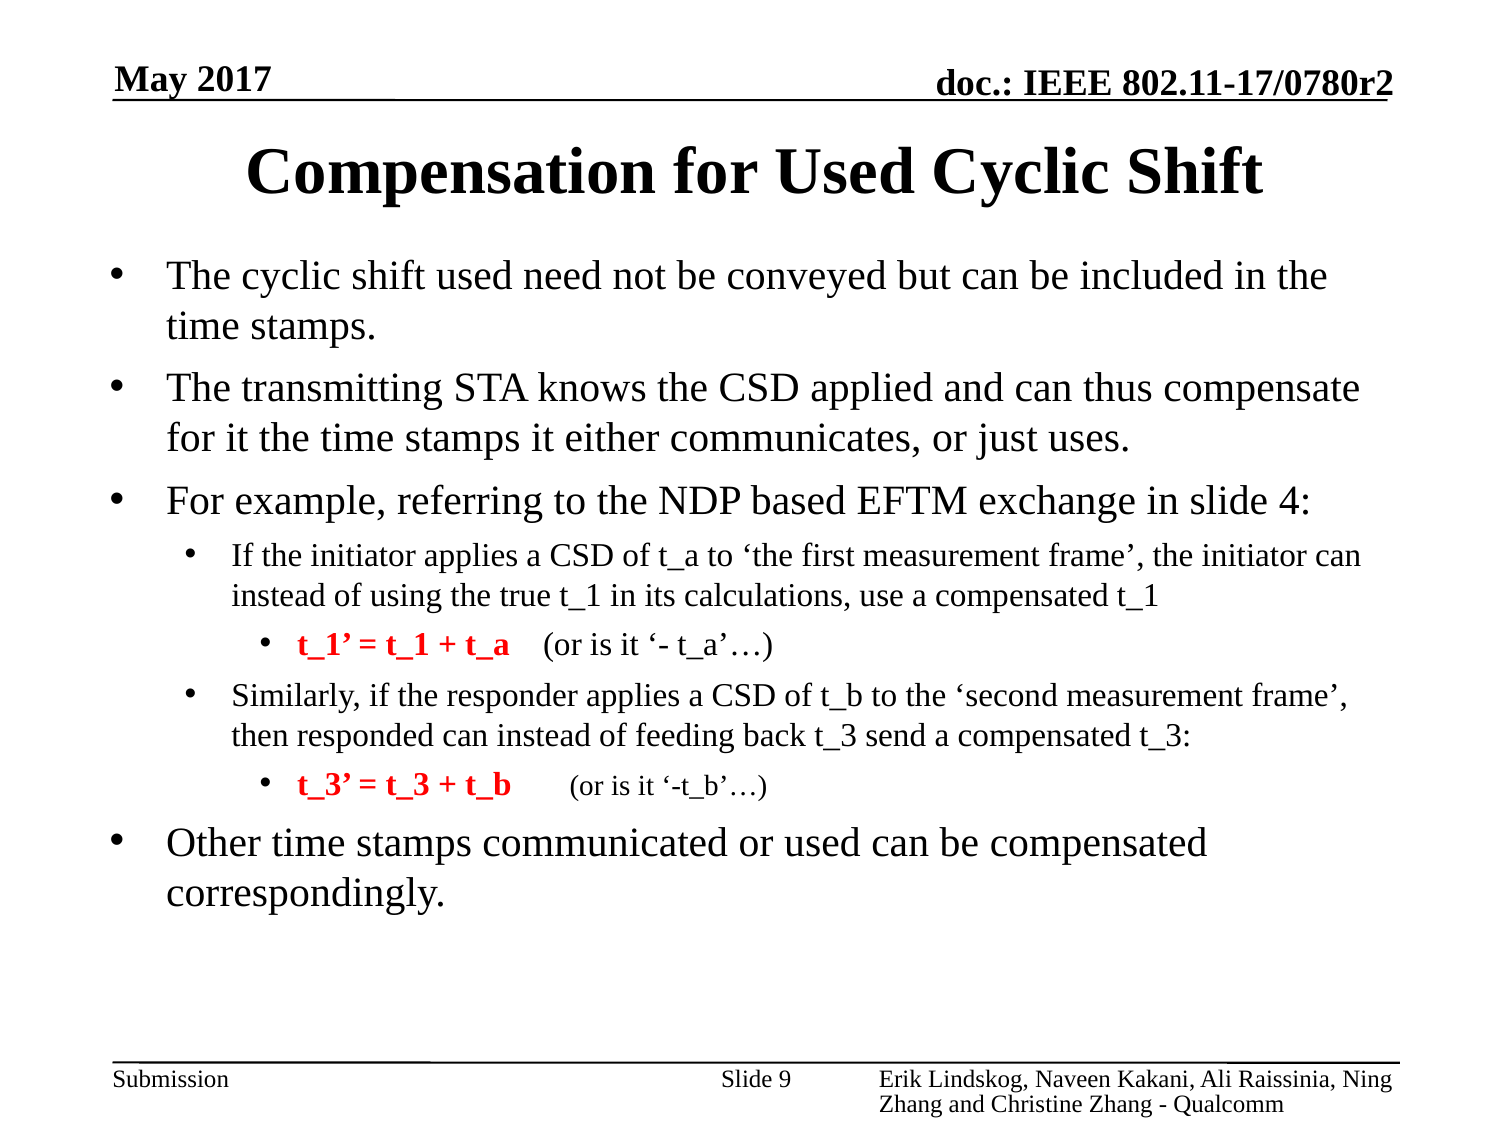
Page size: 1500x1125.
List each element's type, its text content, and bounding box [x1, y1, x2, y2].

list The cyclic shift used need not be conveyed but can be included in the time stamps. The transmitting STA knows the CSD applied and can thus compensate for it the time stamps it either communicates, or just uses. For example, referring to the NDP based EFTM exchange in slide 4: If the initiator applies a CSD of t_a to ‘the first measurement frame’, the initiator can instead of using the true t_1 in its calculations, use a compensated t_1 t_1’ = t_1 + t_a (or is it ‘- t_a’…) Similarly, if the responder applies a CSD of t_b to the ‘second measurement frame’, then responded can instead of feeding back t_3 send a compensated t_3: t_3’ = t_3 + t_b (or is it ‘-t_b’…) Other time stamps communicated or used can be compensated correspondingly. [94, 239, 1418, 1078]
slide_number Slide 9 [712, 1061, 800, 1123]
title Compensation for Used Cyclic Shift [92, 123, 1418, 212]
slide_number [114, 54, 493, 100]
footer Erik Lindskog, Naveen Kakani, Ali Raissinia, Ning Zhang and Christine Zhang - Qualcomm [878, 1061, 1402, 1093]
